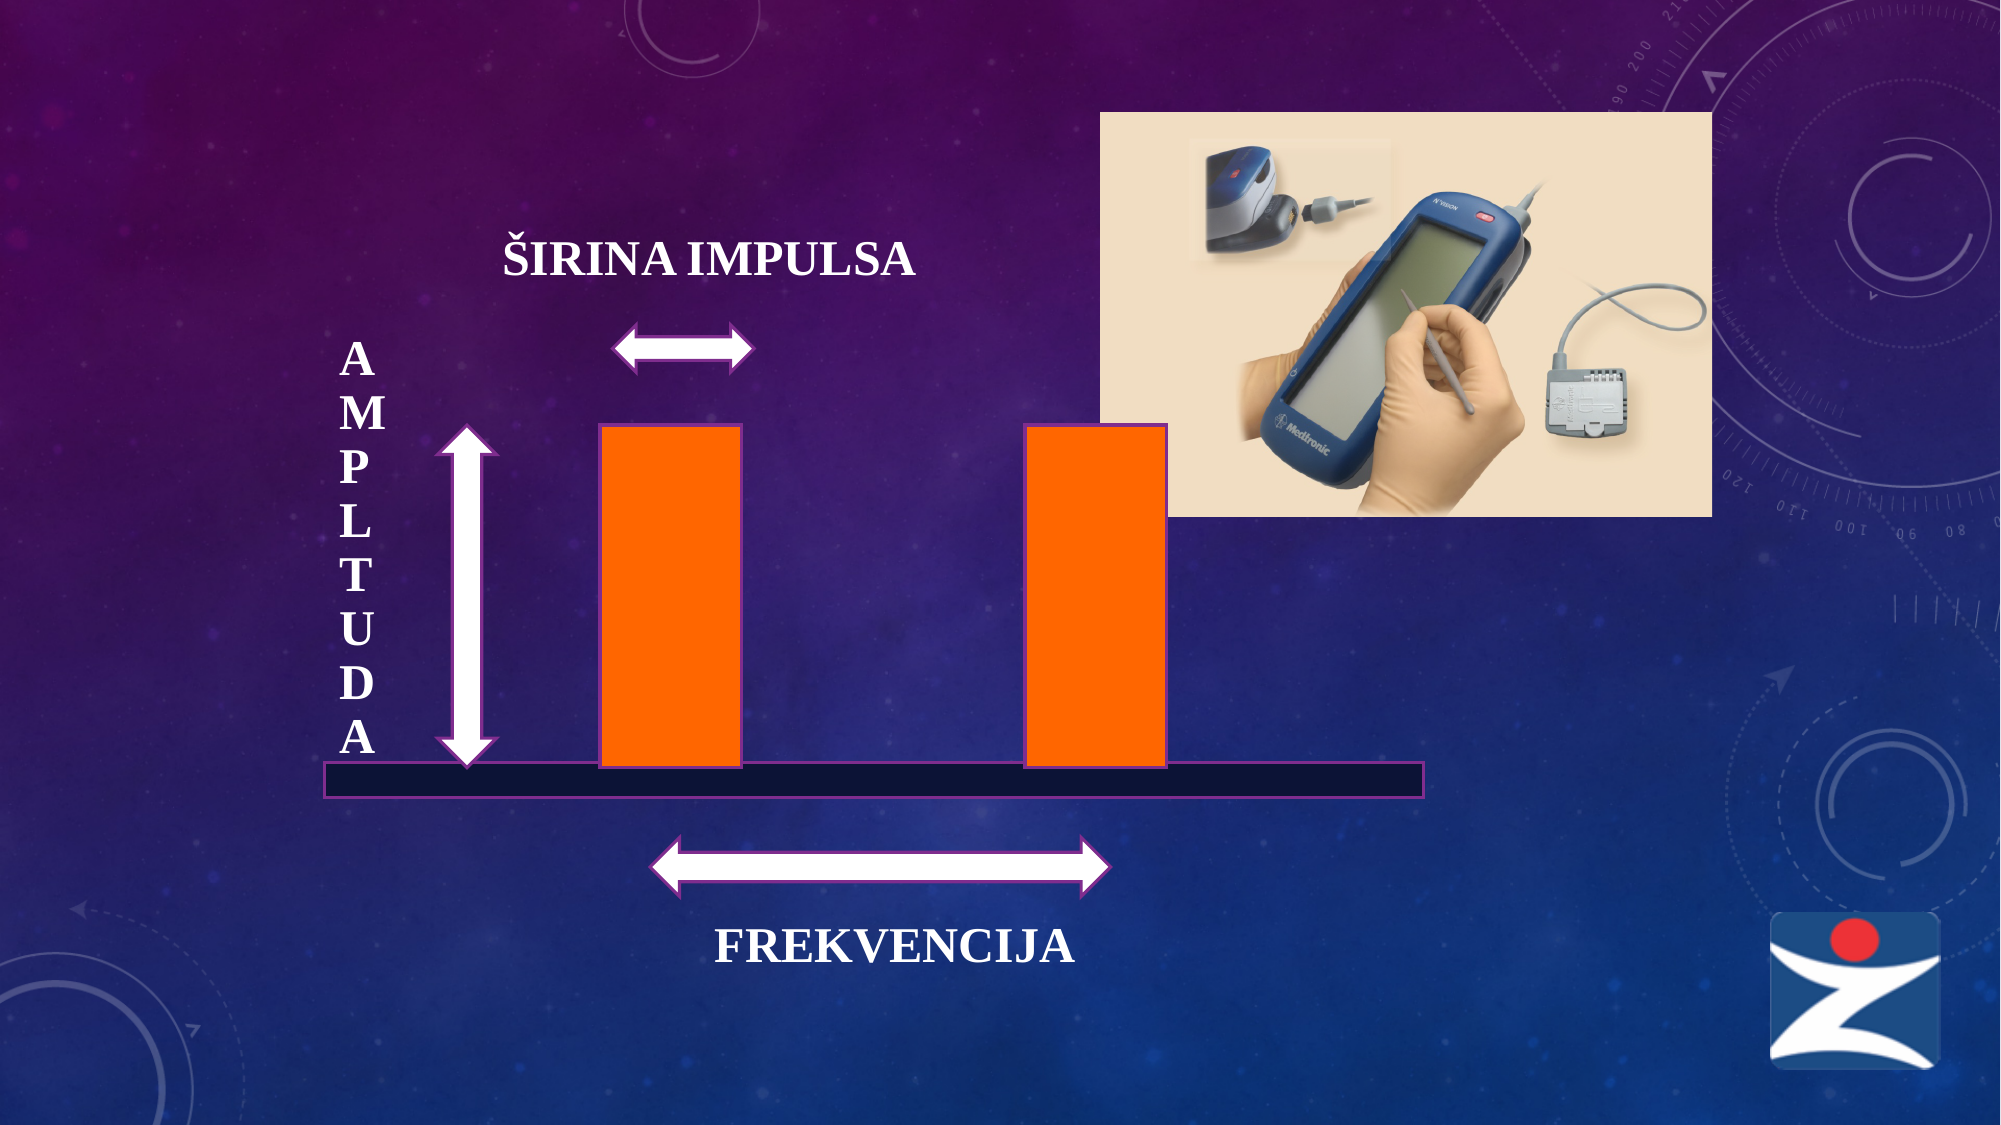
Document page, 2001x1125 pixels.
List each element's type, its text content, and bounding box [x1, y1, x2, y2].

text_box [1023, 423, 1168, 769]
picture [0, 0, 2001, 1125]
text_box [647, 833, 1113, 901]
text_box [610, 321, 757, 376]
text_box AMPLTUDA [325, 324, 395, 792]
text_box [323, 761, 1425, 799]
text_box FREKVENCIJA [699, 912, 1185, 982]
text_box [598, 423, 743, 769]
text_box ŠIRINA IMPULSA [487, 224, 972, 294]
text_box [433, 422, 501, 770]
